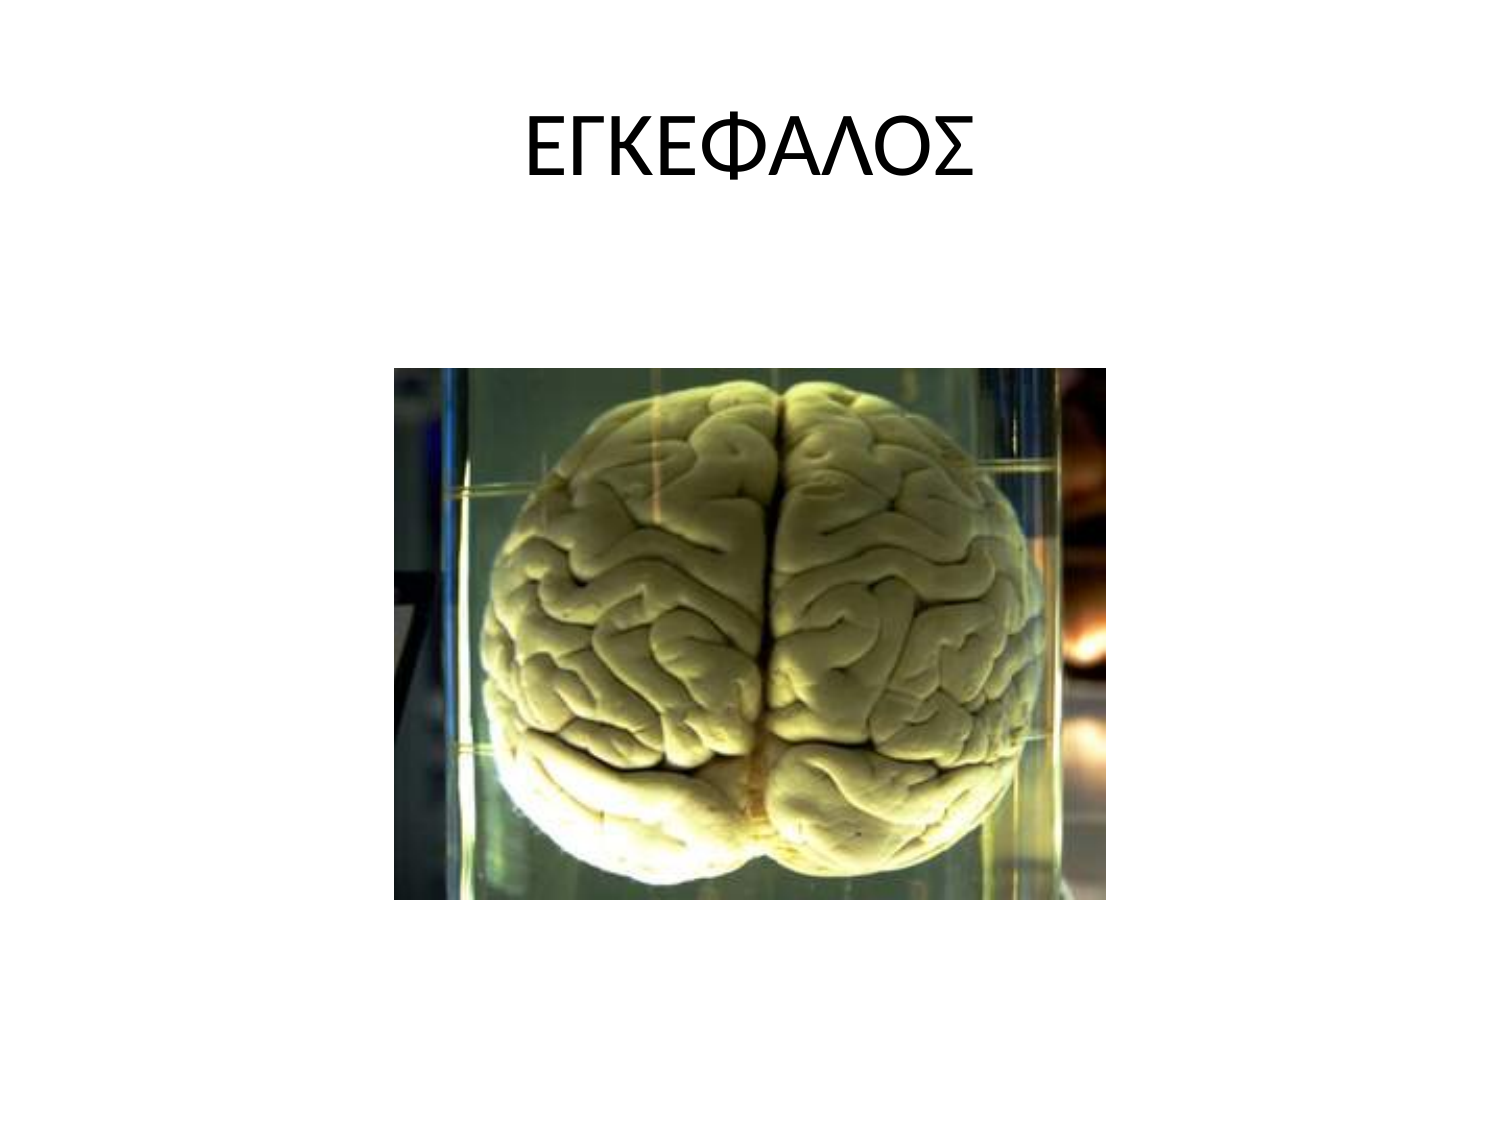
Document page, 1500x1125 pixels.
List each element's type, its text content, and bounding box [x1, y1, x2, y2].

title EΓΚΕΦΑΛΟΣ [75, 45, 1425, 233]
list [394, 367, 1106, 900]
